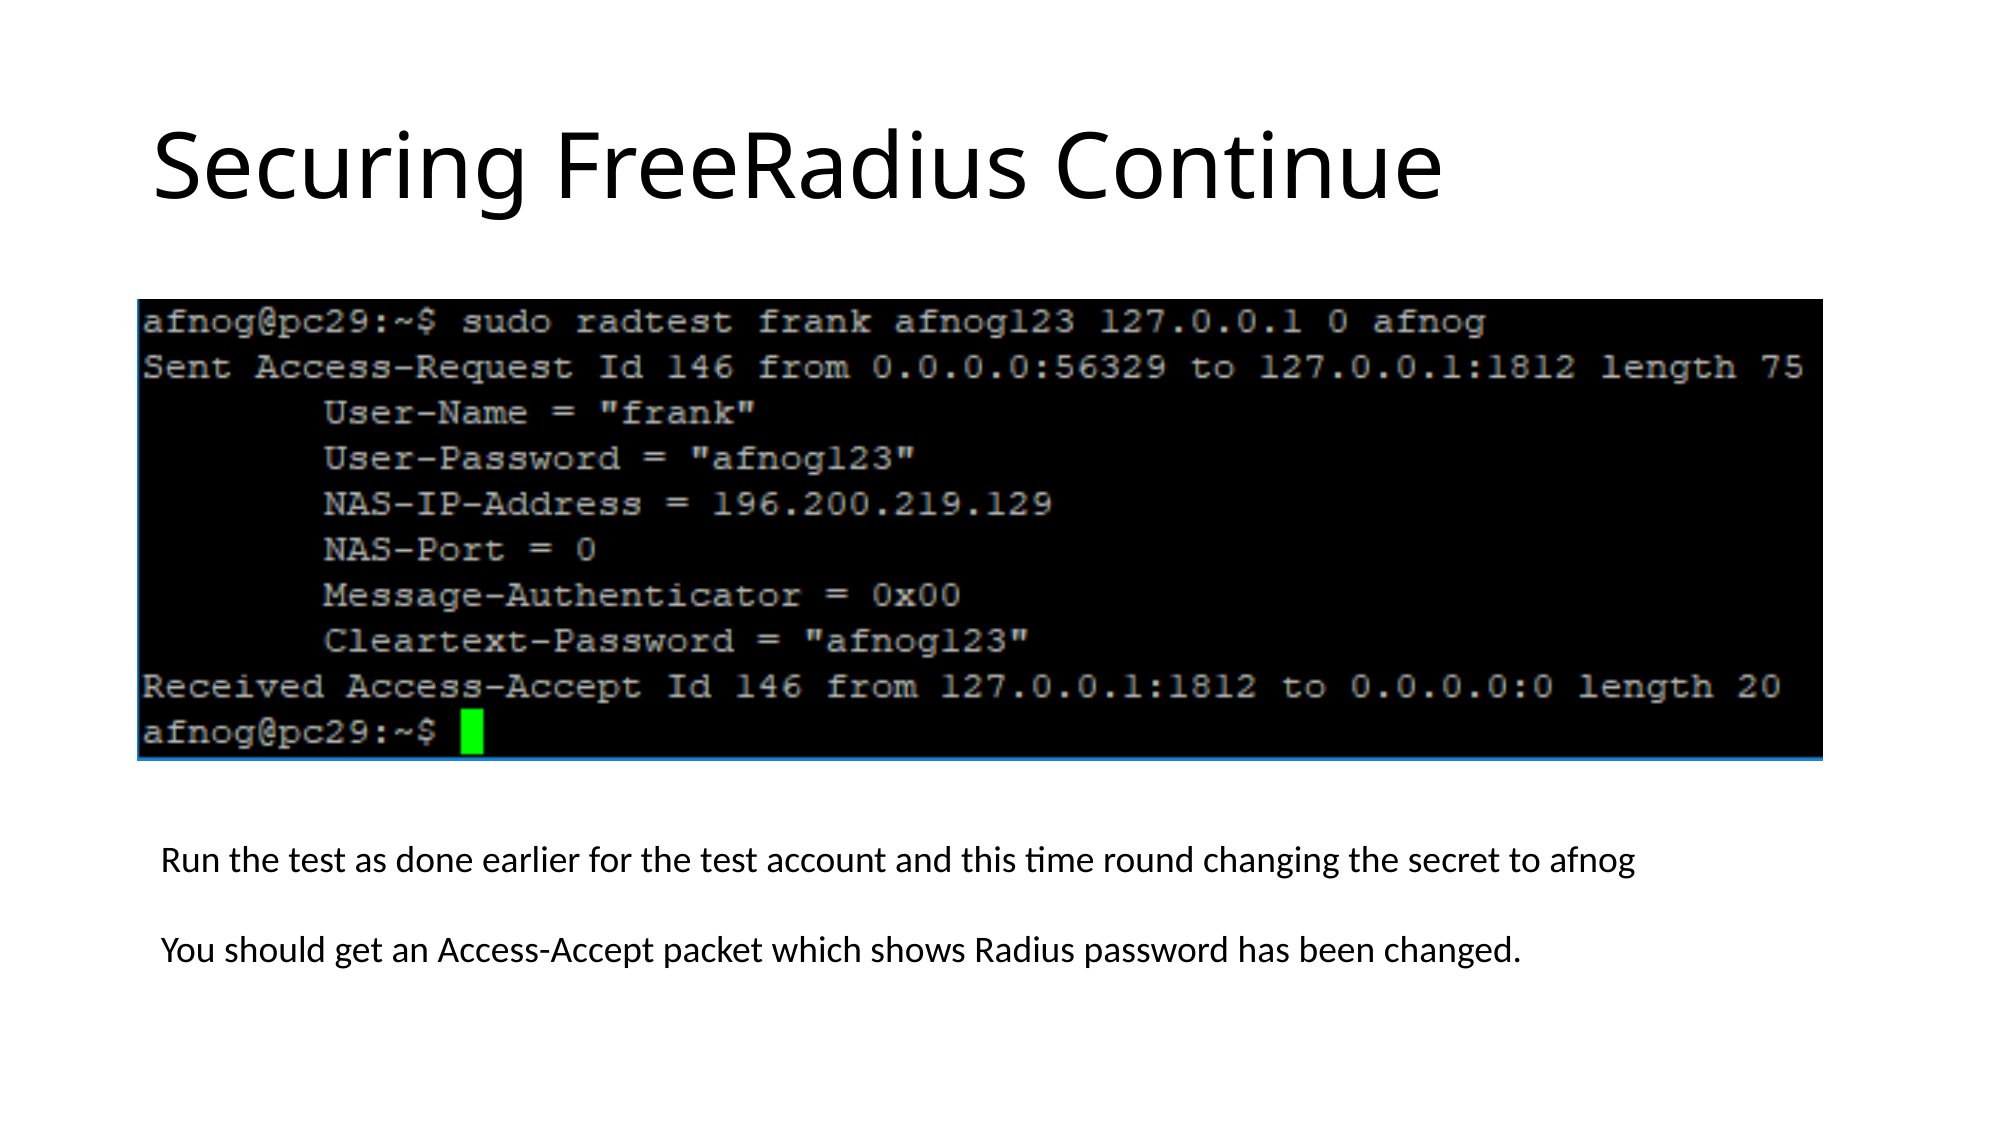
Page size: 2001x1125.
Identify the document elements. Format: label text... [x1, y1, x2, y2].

picture [137, 299, 1823, 761]
text_box Run the test as done earlier for the test account and this time round changing the secret to afnog You should get an Access-Accept packet which shows Radius password has been changed. [146, 827, 1653, 978]
title Securing FreeRadius Continue [137, 59, 1863, 278]
